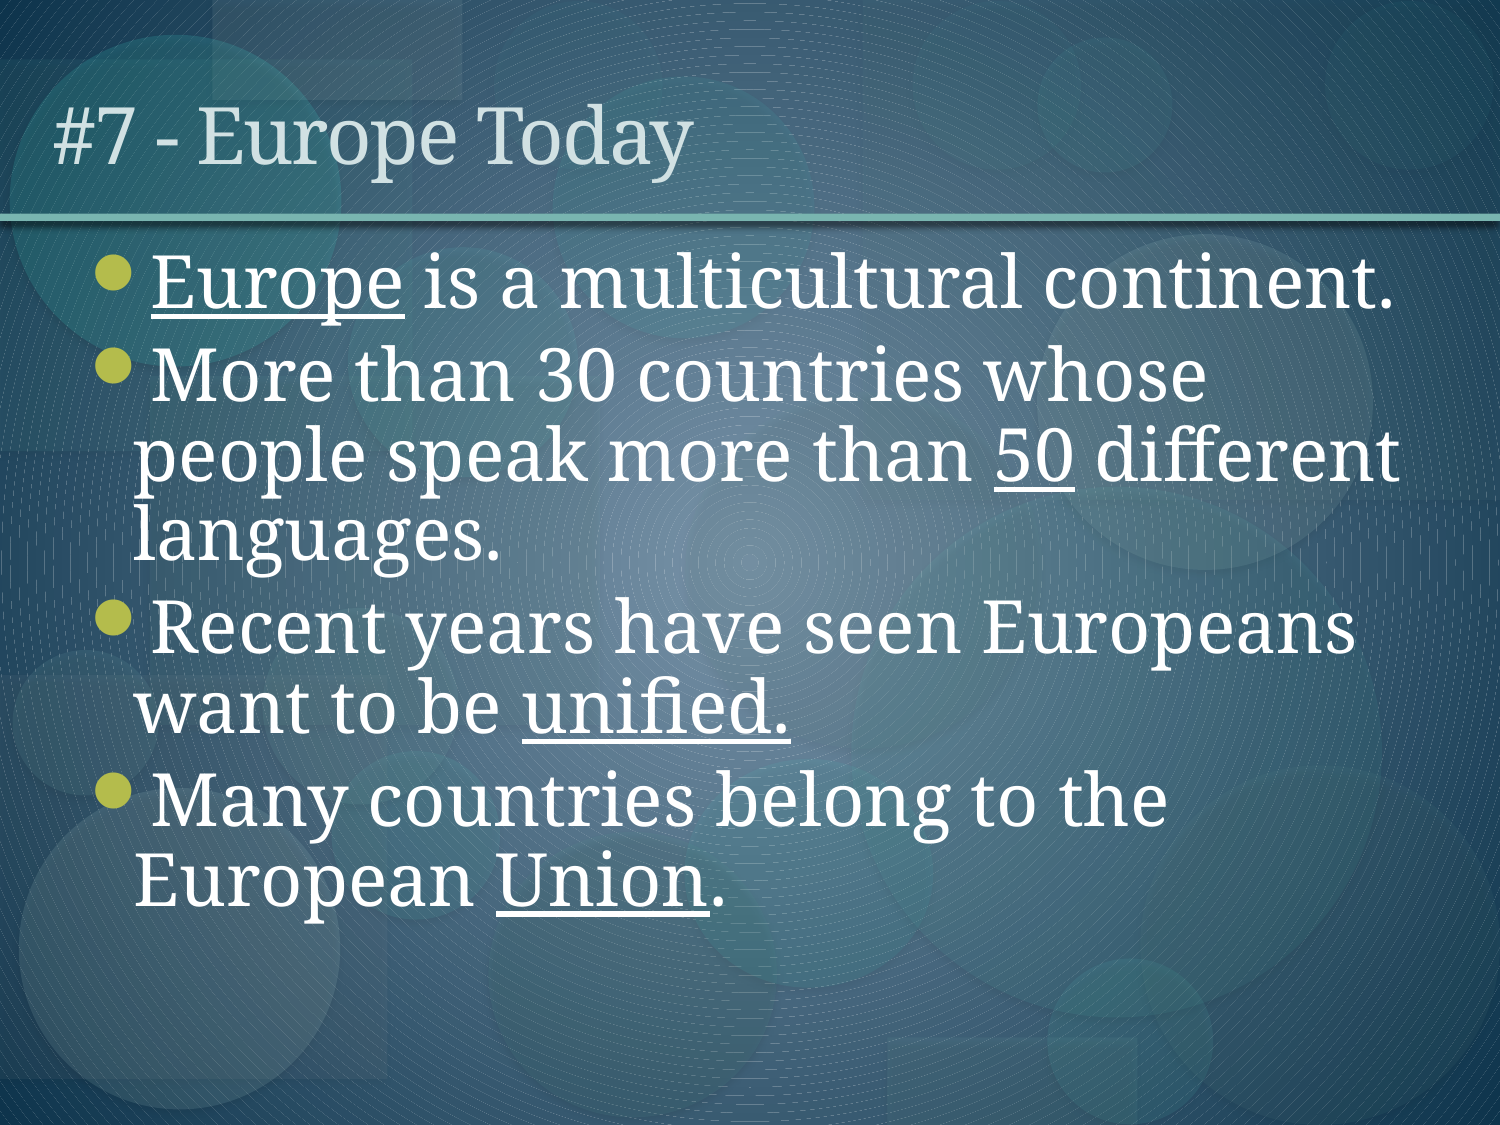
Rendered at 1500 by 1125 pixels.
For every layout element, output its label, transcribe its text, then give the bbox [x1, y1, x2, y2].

list Europe is a multicultural continent. More than 30 countries whose people speak more than 50 different languages. Recent years have seen Europeans want to be unified. Many countries belong to the European Union. [74, 237, 1426, 1006]
title #7 - Europe Today [37, 0, 1388, 188]
